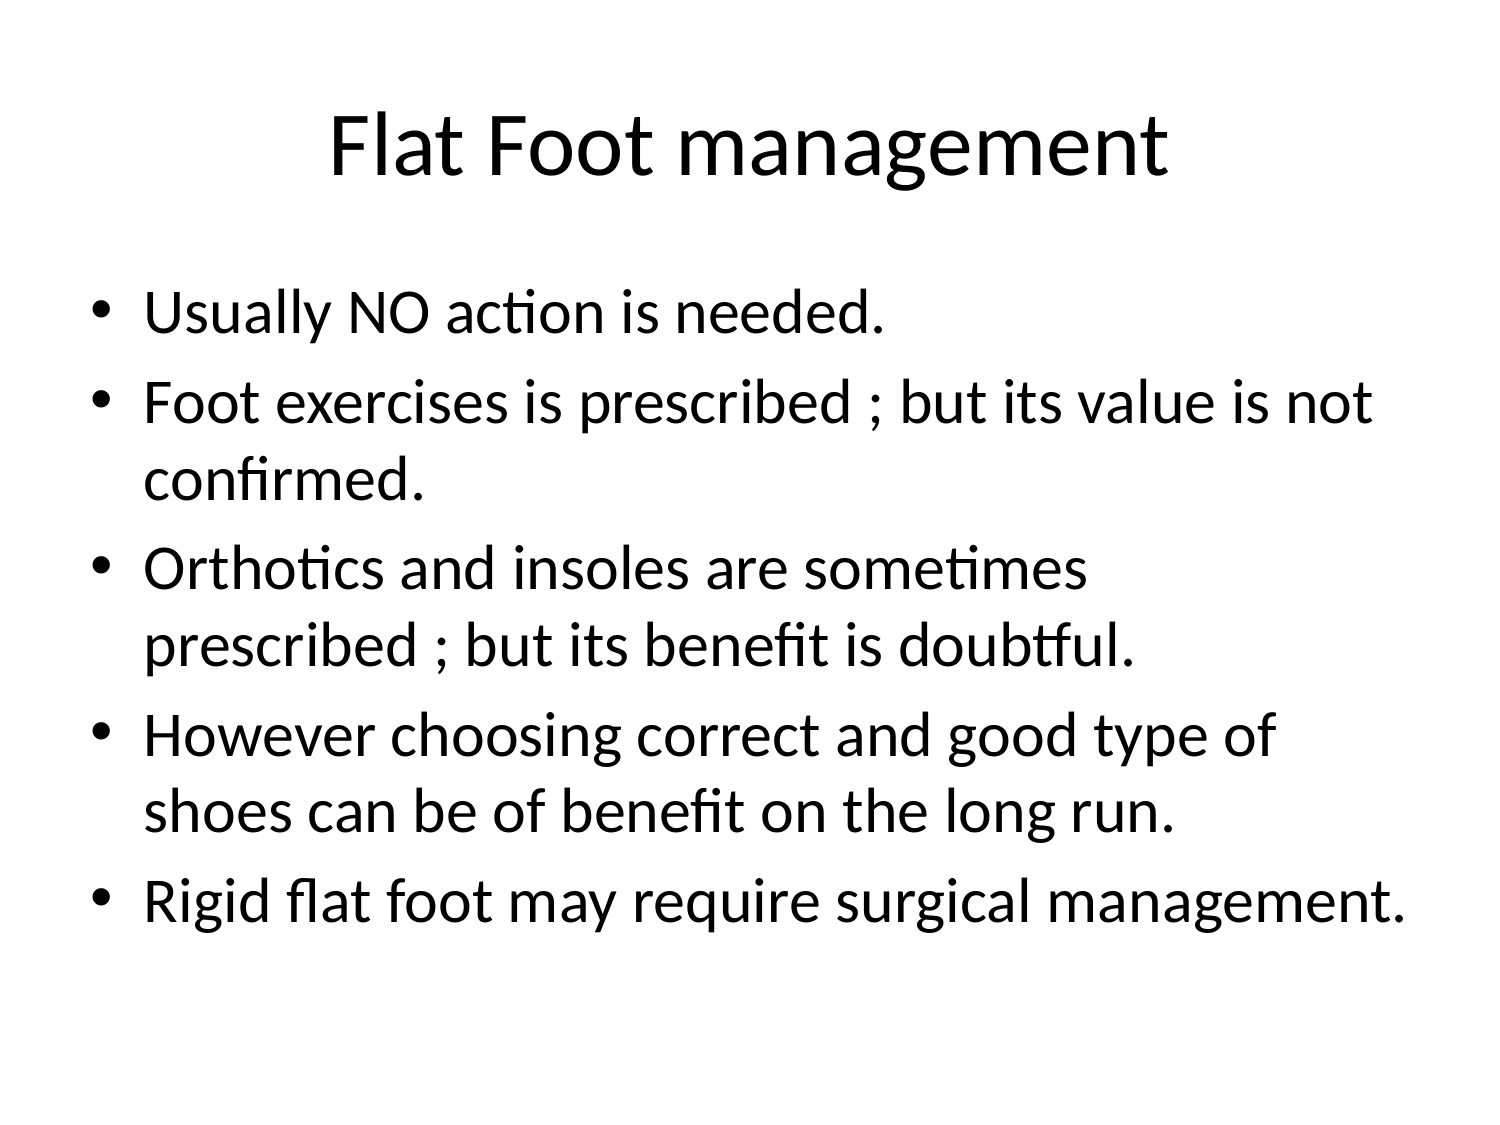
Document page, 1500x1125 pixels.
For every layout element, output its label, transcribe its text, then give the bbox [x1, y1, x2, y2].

list Usually NO action is needed. Foot exercises is prescribed ; but its value is not confirmed. Orthotics and insoles are sometimes prescribed ; but its benefit is doubtful. However choosing correct and good type of shoes can be of benefit on the long run. Rigid flat foot may require surgical management. [75, 262, 1425, 1005]
title Flat Foot management [75, 45, 1425, 233]
